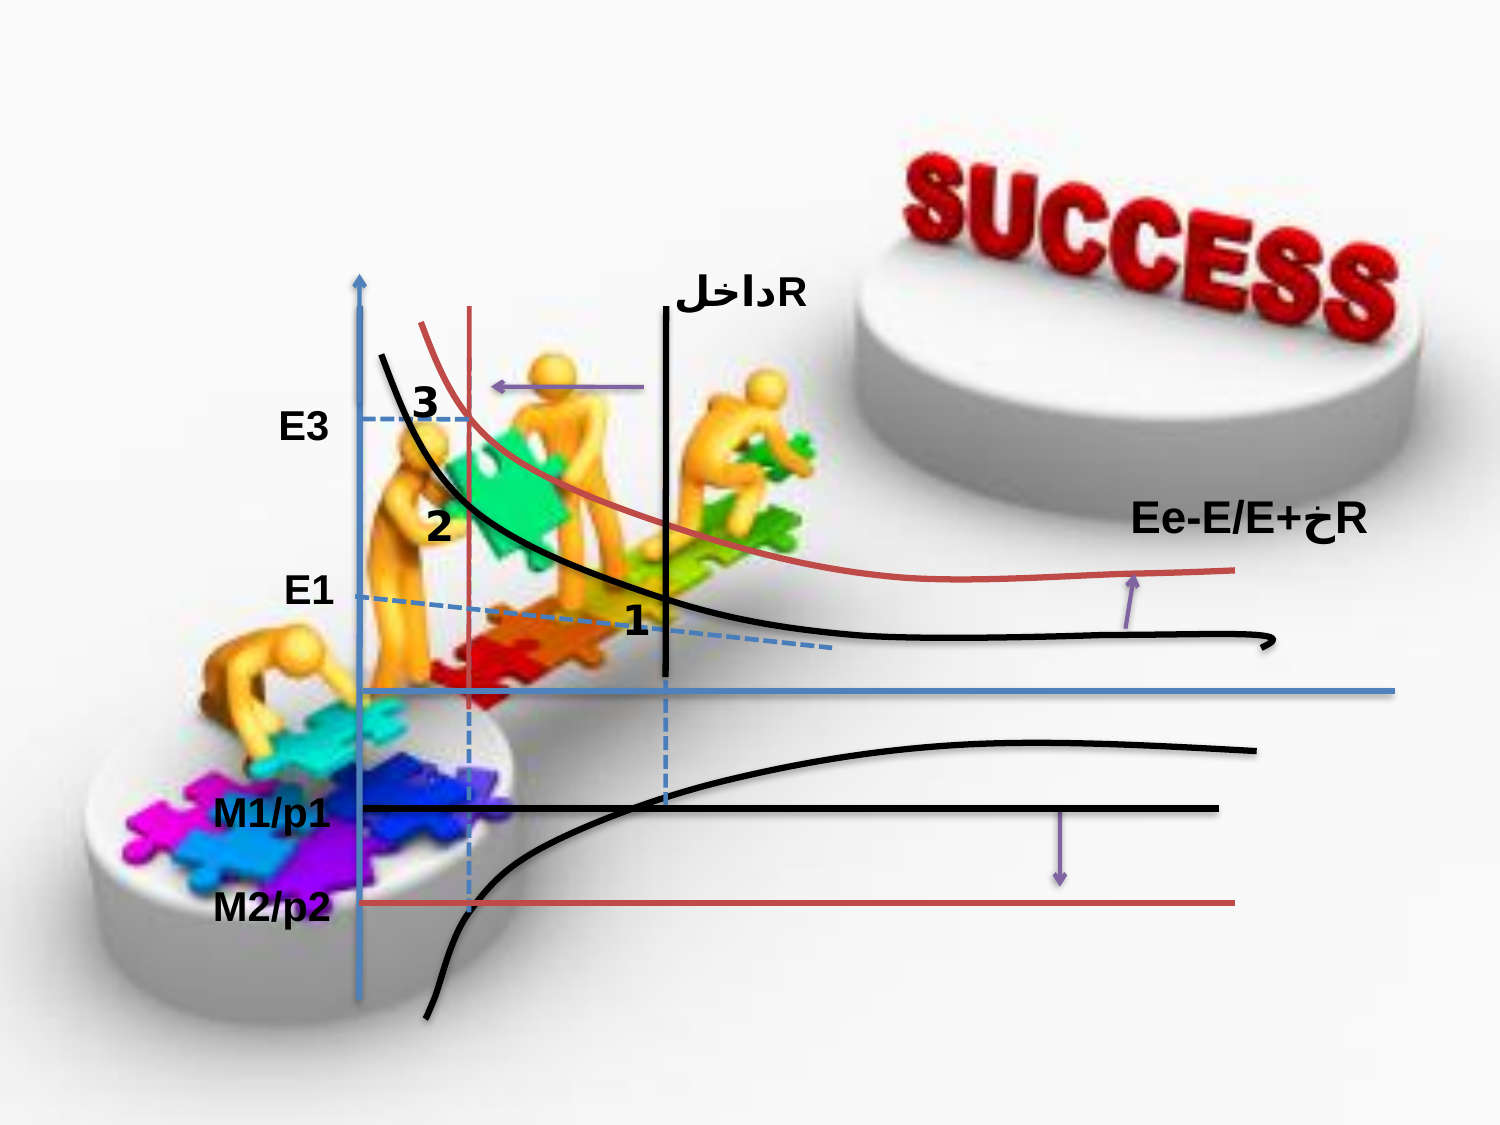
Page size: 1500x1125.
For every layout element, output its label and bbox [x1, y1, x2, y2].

text_box [140, 257, 1395, 1020]
picture [0, 0, 1500, 1125]
